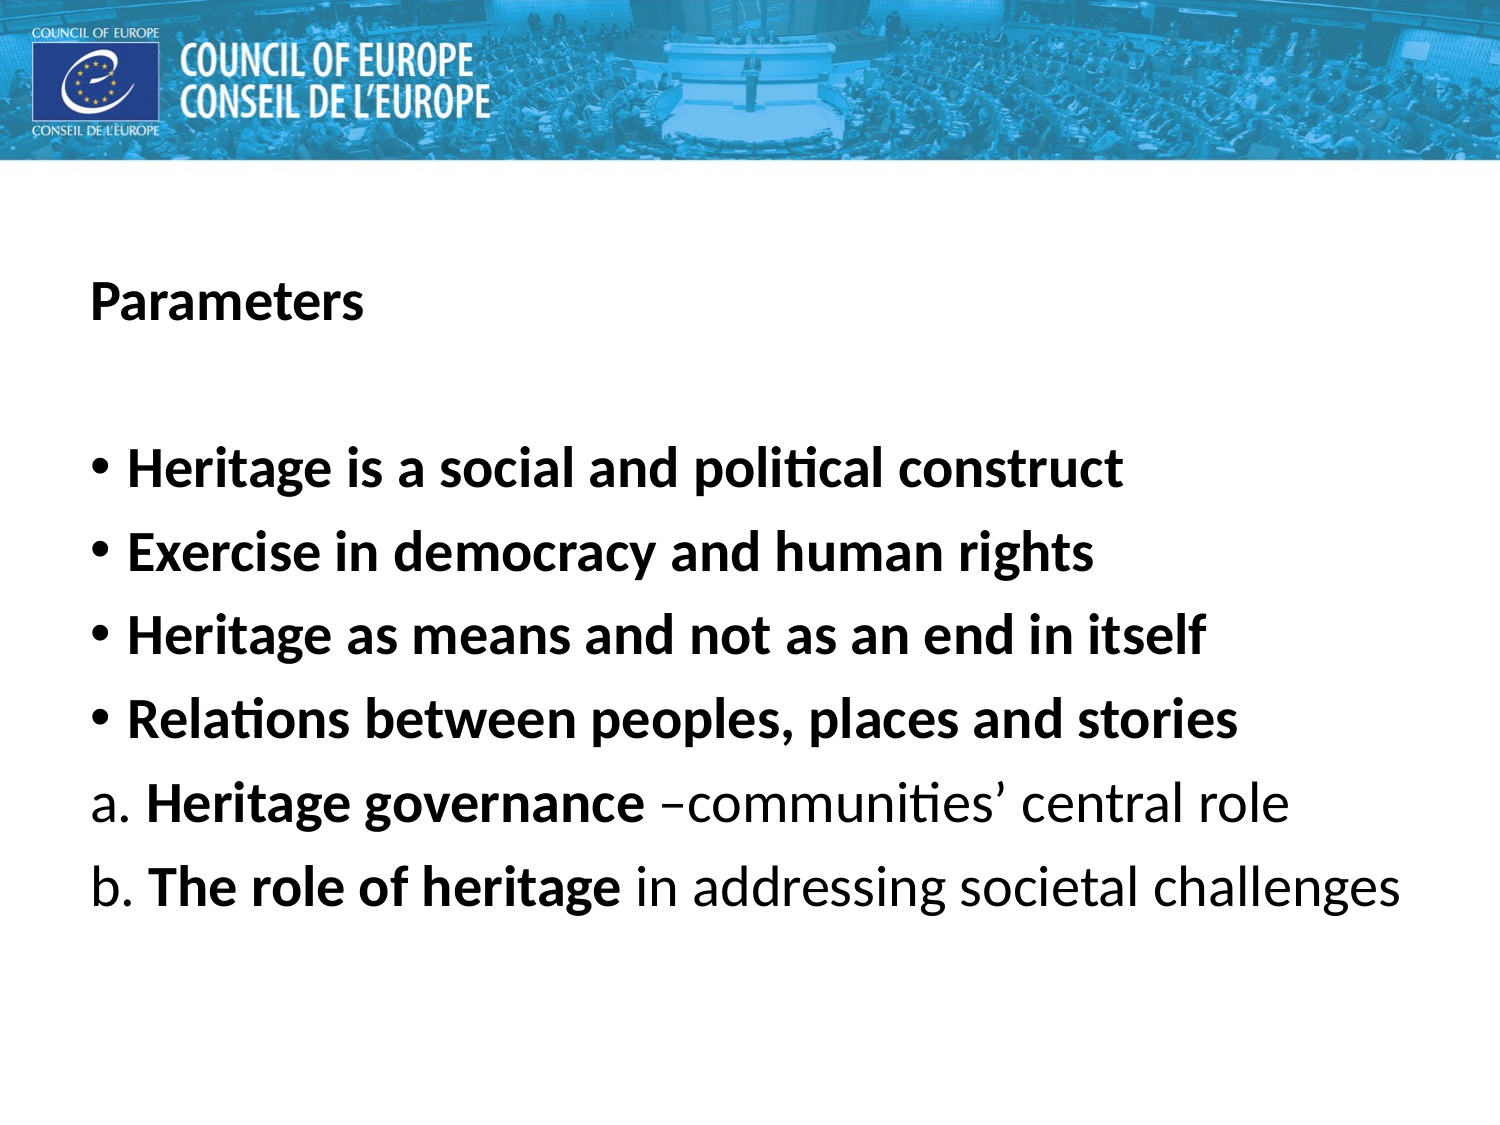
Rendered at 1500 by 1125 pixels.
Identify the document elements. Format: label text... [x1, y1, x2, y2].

list Parameters Heritage is a social and political construct Exercise in democracy and human rights Heritage as means and not as an end in itself Relations between peoples, places and stories a. Heritage governance –communities’ central role b. The role of heritage in addressing societal challenges [75, 262, 1425, 1005]
picture [0, 0, 1500, 1125]
